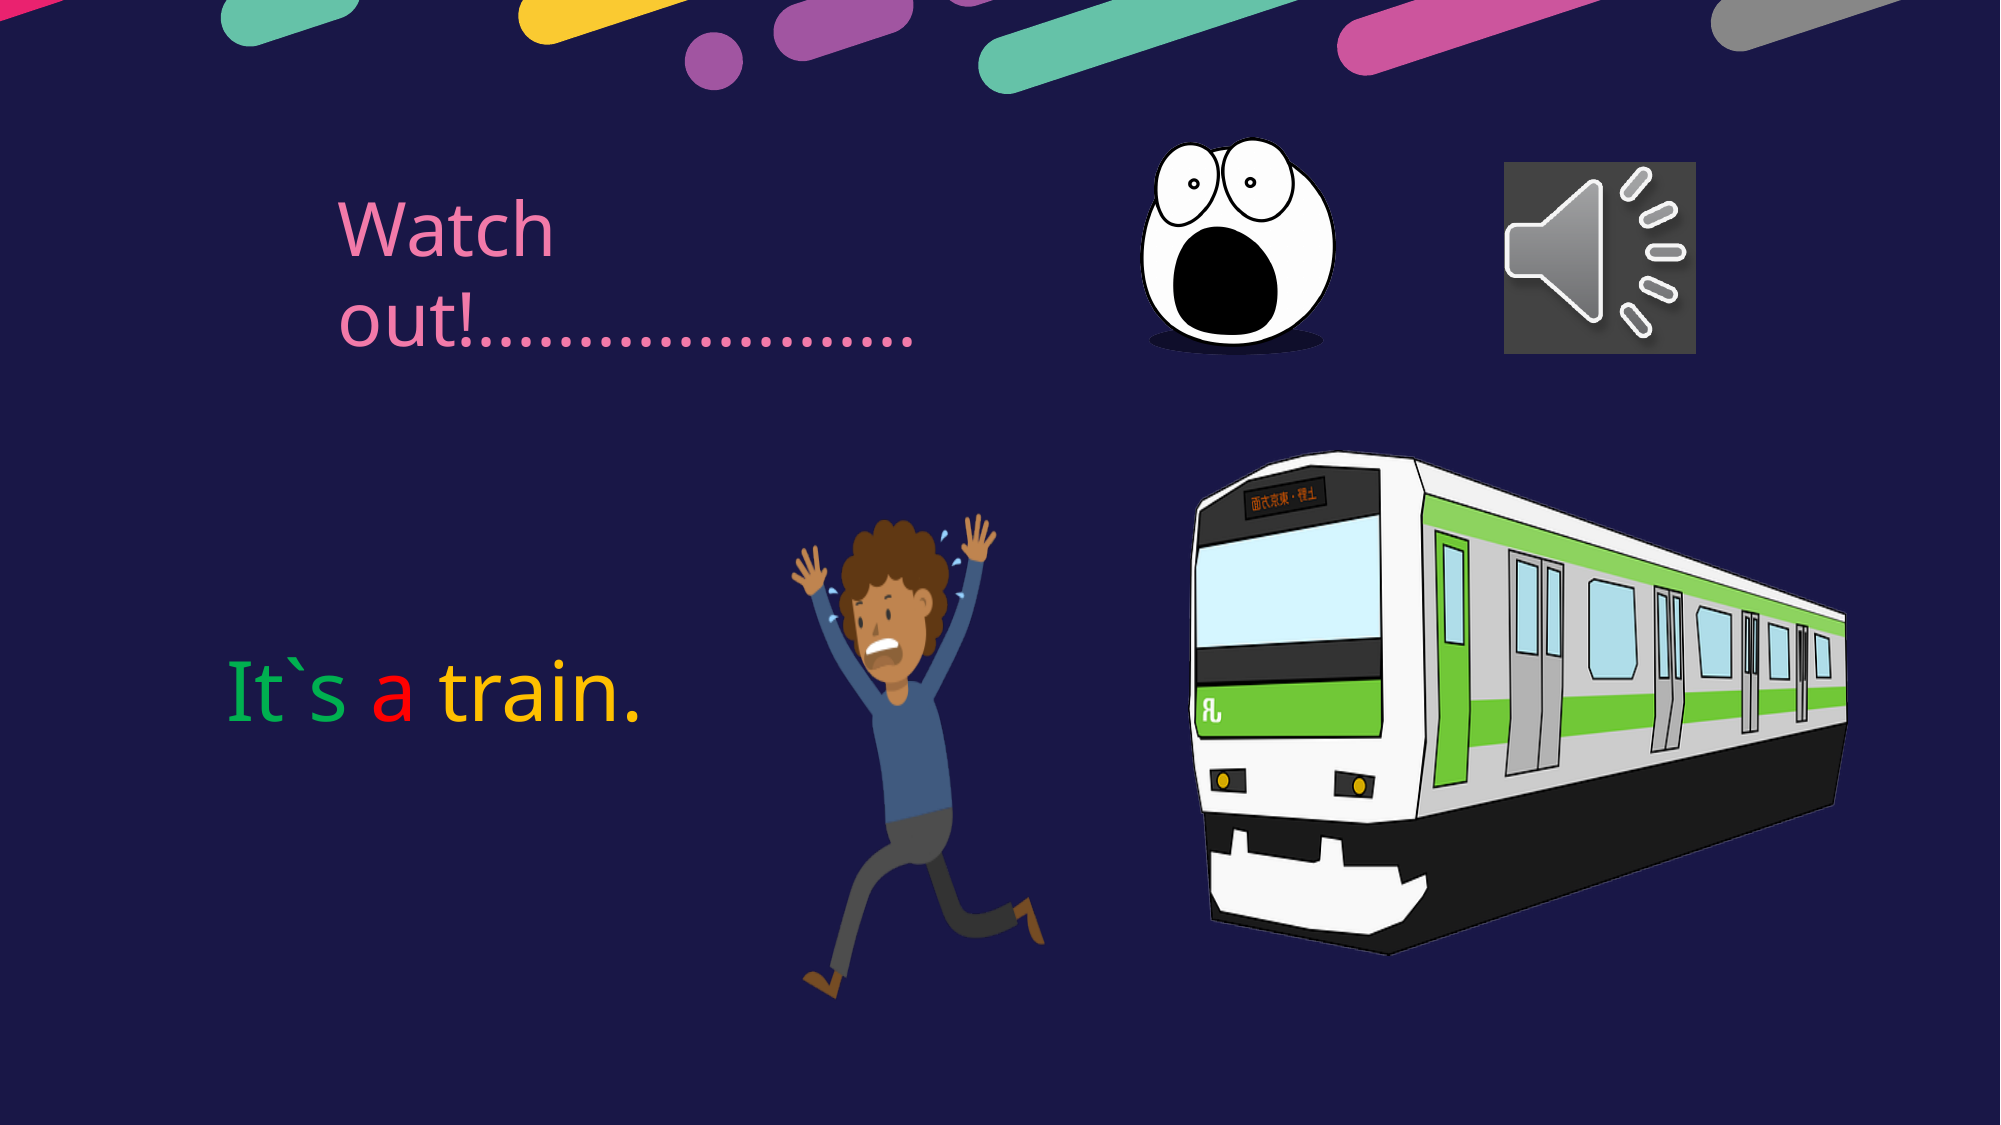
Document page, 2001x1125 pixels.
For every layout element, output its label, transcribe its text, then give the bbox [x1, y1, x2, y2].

picture [1140, 137, 1336, 355]
picture [487, 415, 1848, 1119]
text_box Watch out!...................... [322, 191, 1141, 369]
text_box It`s a train. [211, 631, 487, 746]
picture [1503, 160, 1697, 355]
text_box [0, 0, 2000, 191]
